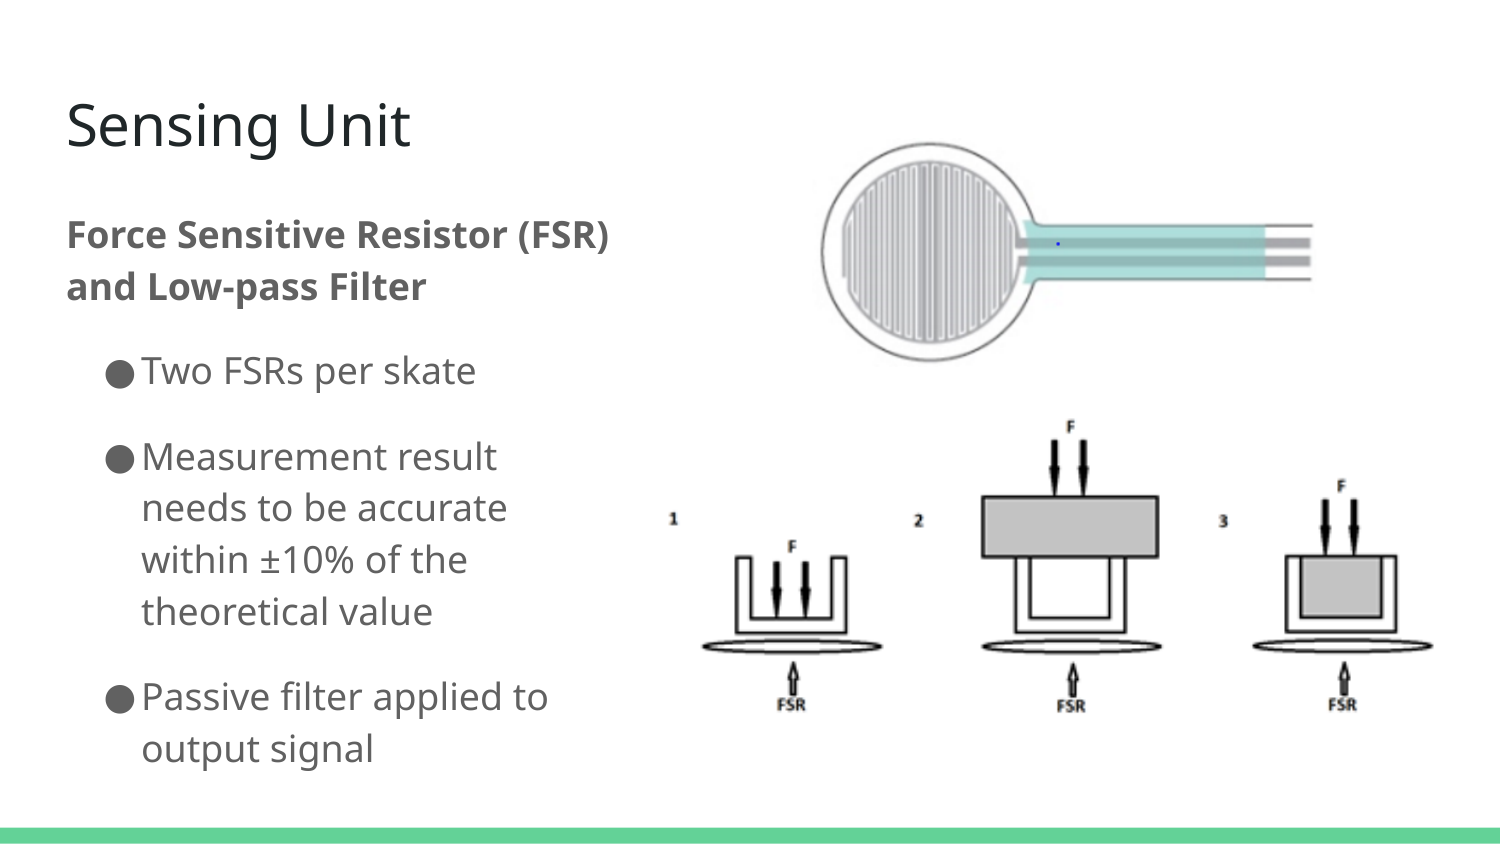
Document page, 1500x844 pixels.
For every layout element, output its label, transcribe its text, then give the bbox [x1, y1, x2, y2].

title Sensing Unit [51, 72, 1449, 167]
picture [660, 130, 1472, 728]
list Force Sensitive Resistor (FSR) and Low-pass Filter Two FSRs per skate Measurement result needs to be accurate within ±10% of the theoretical value Passive filter applied to output signal [51, 189, 628, 750]
